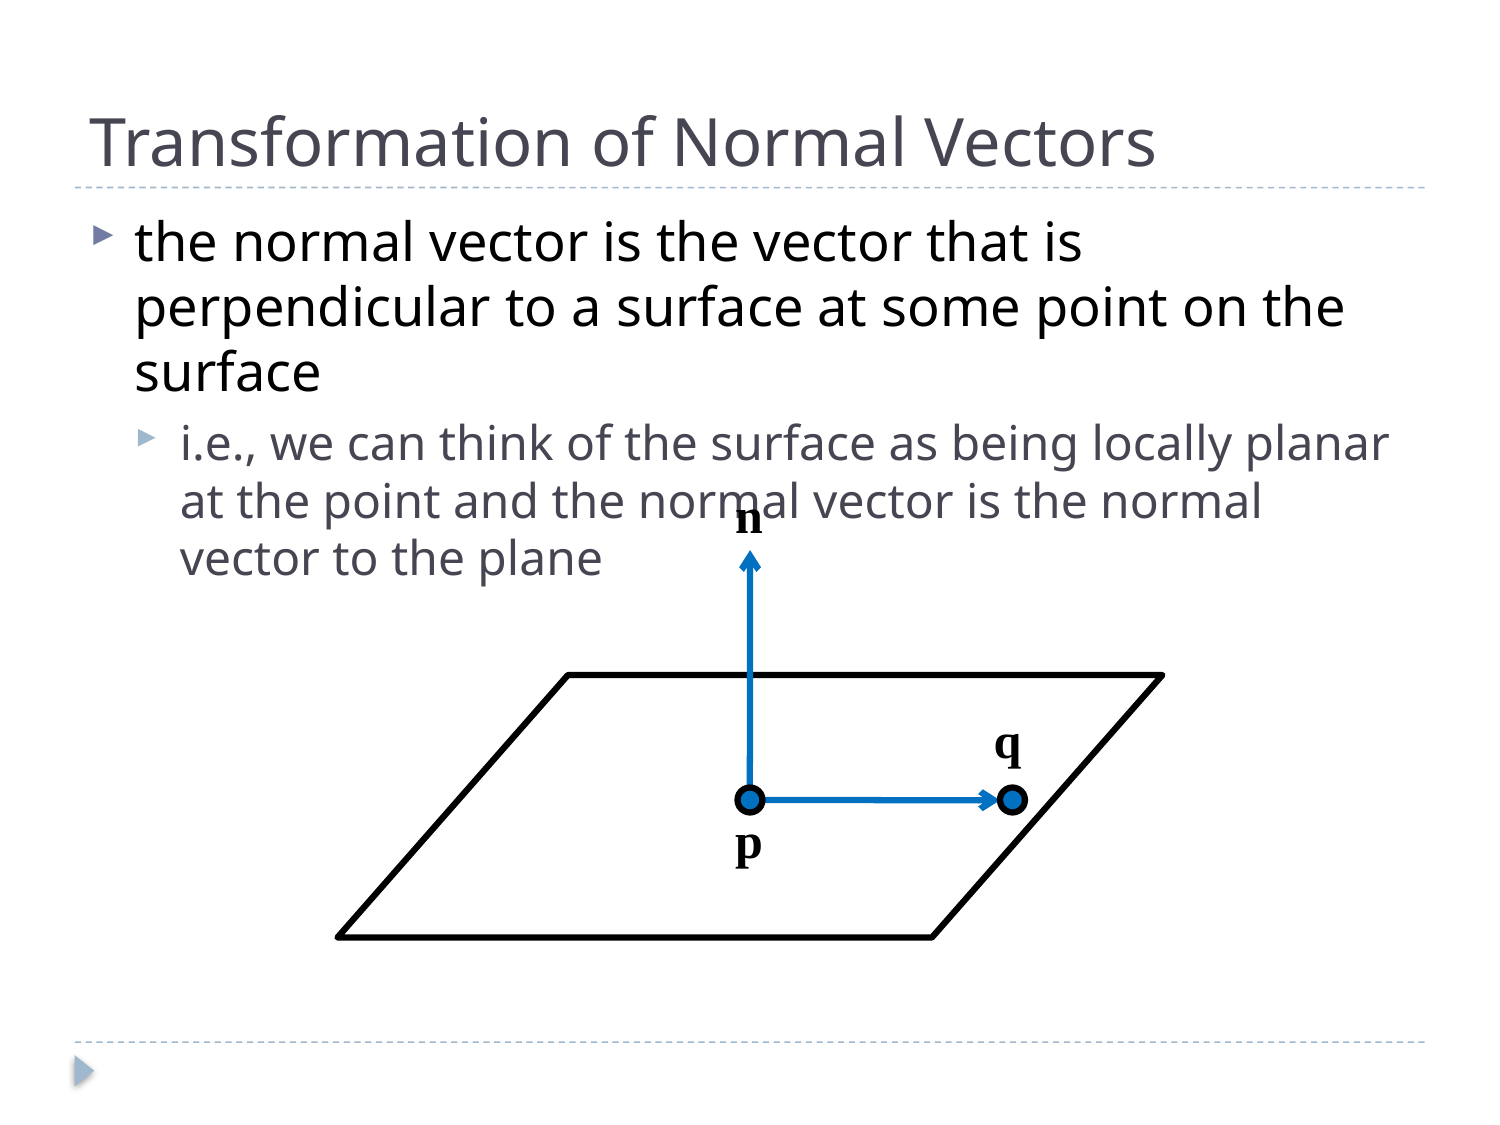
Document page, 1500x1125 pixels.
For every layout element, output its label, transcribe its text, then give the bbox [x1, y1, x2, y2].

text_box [728, 499, 771, 542]
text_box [987, 724, 1030, 780]
list the normal vector is the vector that is perpendicular to a surface at some point on the surface i.e., we can think of the surface as being locally planar at the point and the normal vector is the normal vector to the plane [75, 200, 1425, 1010]
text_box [728, 824, 771, 880]
text_box [735, 785, 764, 815]
text_box [998, 793, 1027, 815]
title Transformation of Normal Vectors [75, 24, 1425, 188]
